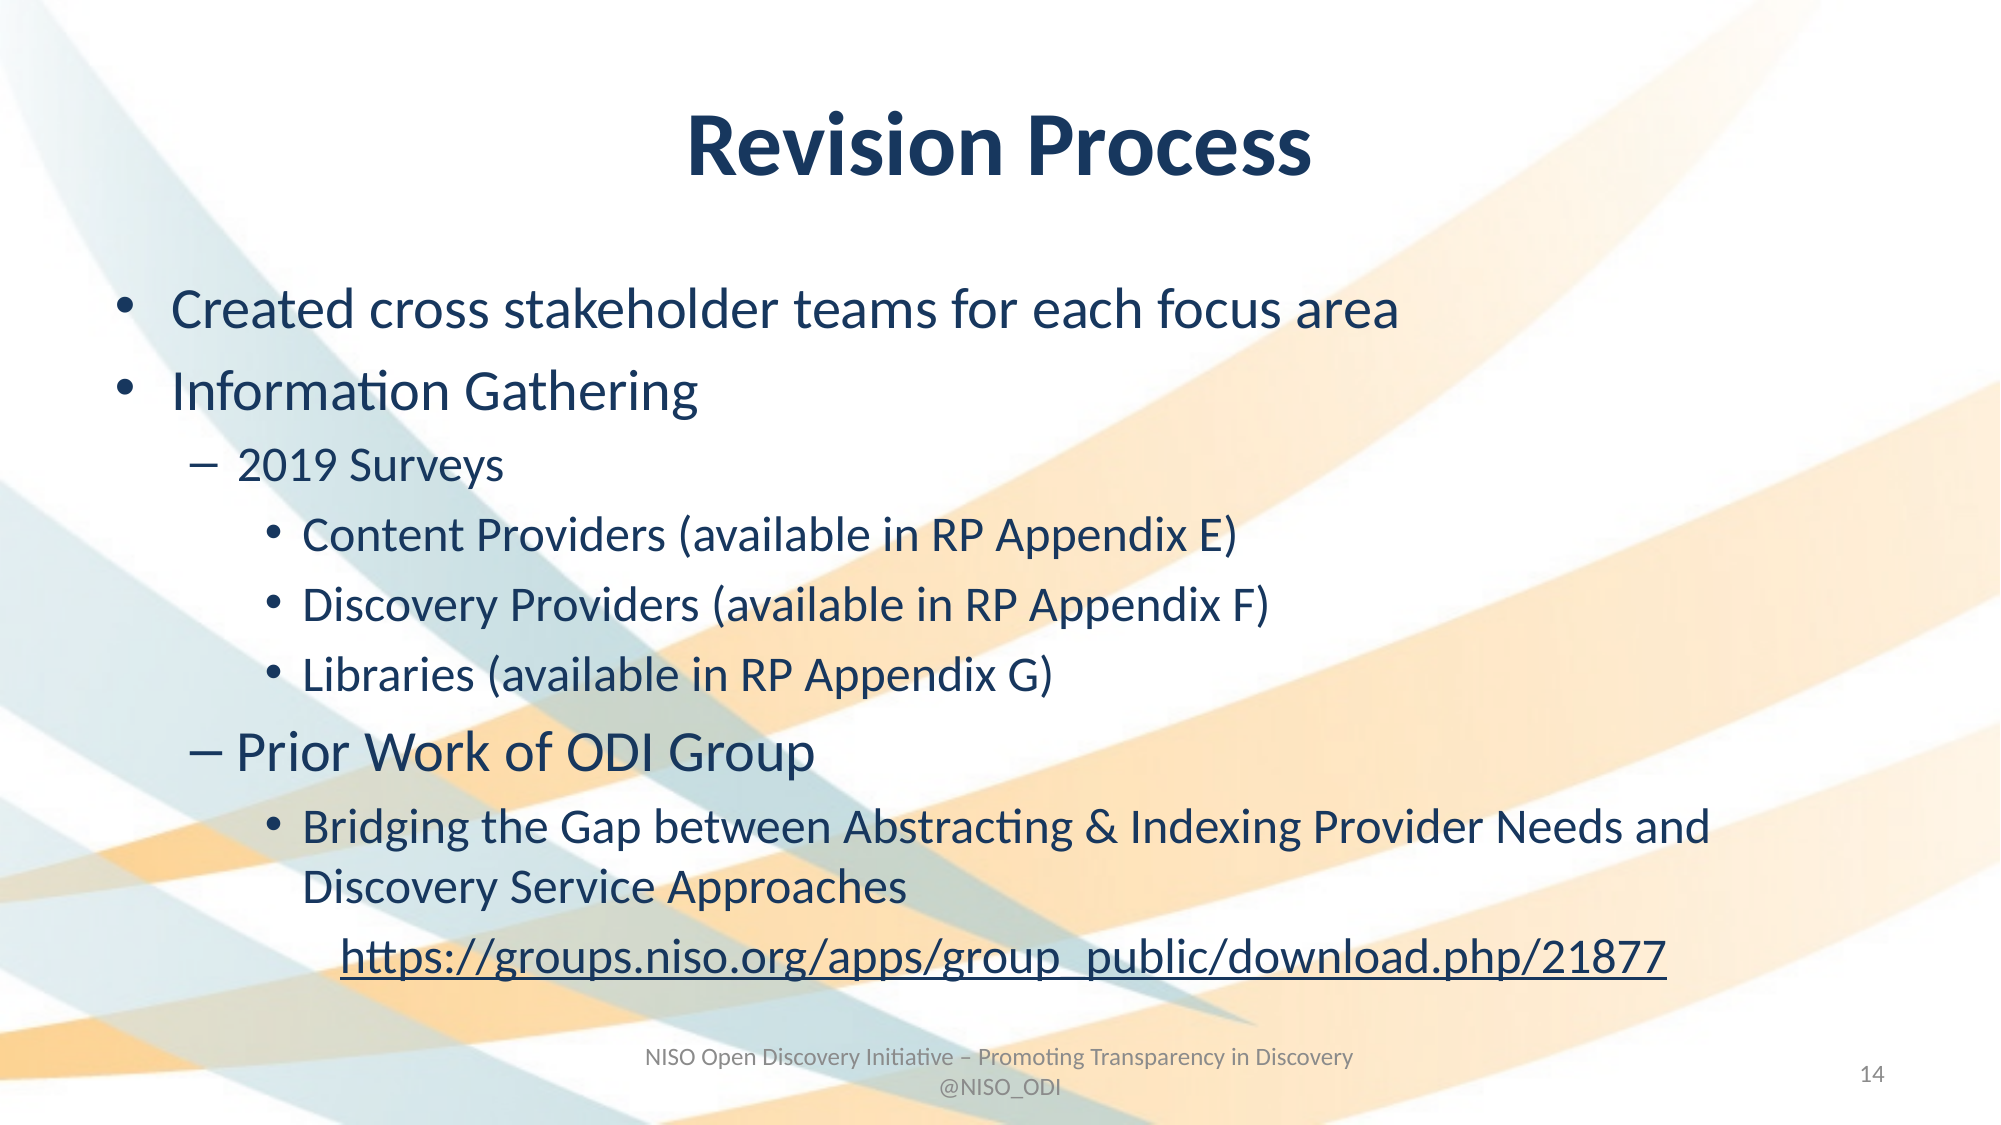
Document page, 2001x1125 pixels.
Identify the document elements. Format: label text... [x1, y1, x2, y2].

title Revision Process [99, 45, 1900, 233]
footer NISO Open Discovery Initiative – Promoting Transparency in Discovery @NISO_ODI [585, 1040, 1415, 1100]
list Created cross stakeholder teams for each focus area Information Gathering 2019 Surveys Content Providers (available in RP Appendix E) Discovery Providers (available in RP Appendix F) Libraries (available in RP Appendix G) Prior Work of ODI Group Bridging the Gap between Abstracting & Indexing Provider Needs and Discovery Service Approaches https://groups.niso.org/apps/group_public/download.php/21877 [99, 262, 1900, 1005]
slide_number 13 [1433, 1042, 1900, 1103]
